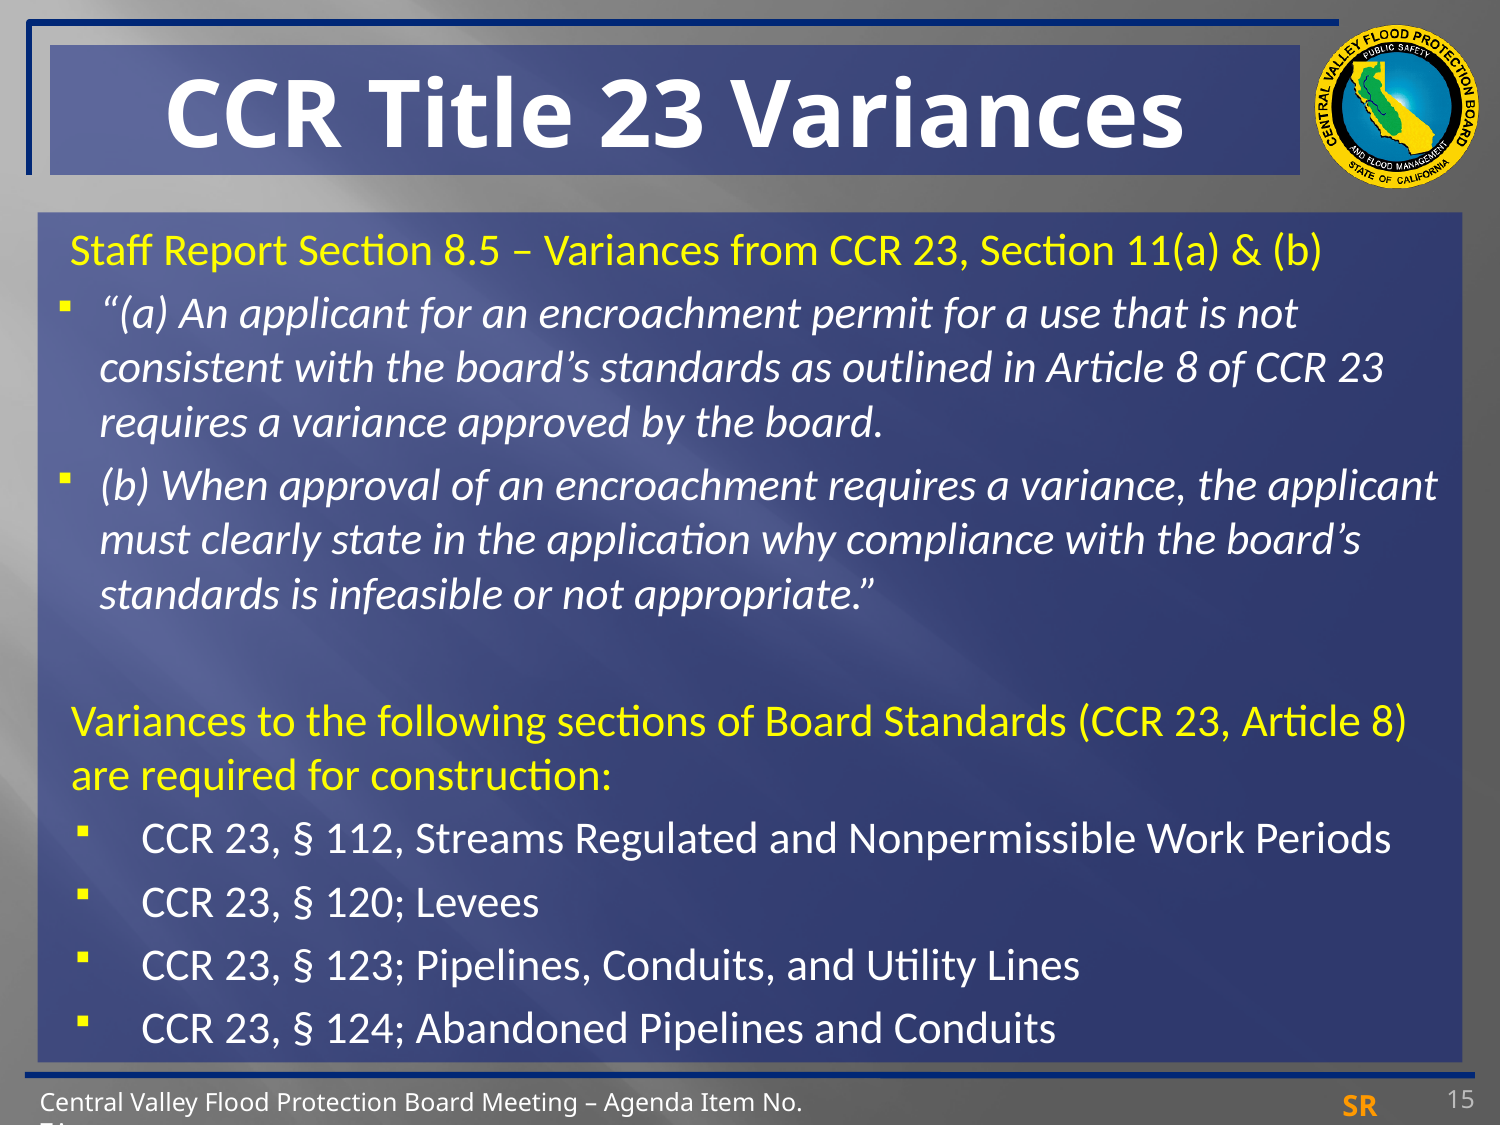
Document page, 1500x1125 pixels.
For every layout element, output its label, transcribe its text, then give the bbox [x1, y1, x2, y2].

list Staff Report Section 8.5 – Variances from CCR 23, Section 11(a) & (b) “(a) An applicant for an encroachment permit for a use that is not consistent with the board’s standards as outlined in Article 8 of CCR 23 requires a variance approved by the board. (b) When approval of an encroachment requires a variance, the applicant must clearly state in the application why compliance with the board’s standards is infeasible or not appropriate.” Variances to the following sections of Board Standards (CCR 23, Article 8) are required for construction: CCR 23, § 112, Streams Regulated and Nonpermissible Work Periods CCR 23, § 120; Levees CCR 23, § 123; Pipelines, Conduits, and Utility Lines CCR 23, § 124; Abandoned Pipelines and Conduits [37, 212, 1463, 1063]
title CCR Title 23 Variances [50, 45, 1300, 175]
picture [1312, 24, 1481, 192]
slide_number 15 [1400, 1074, 1475, 1125]
